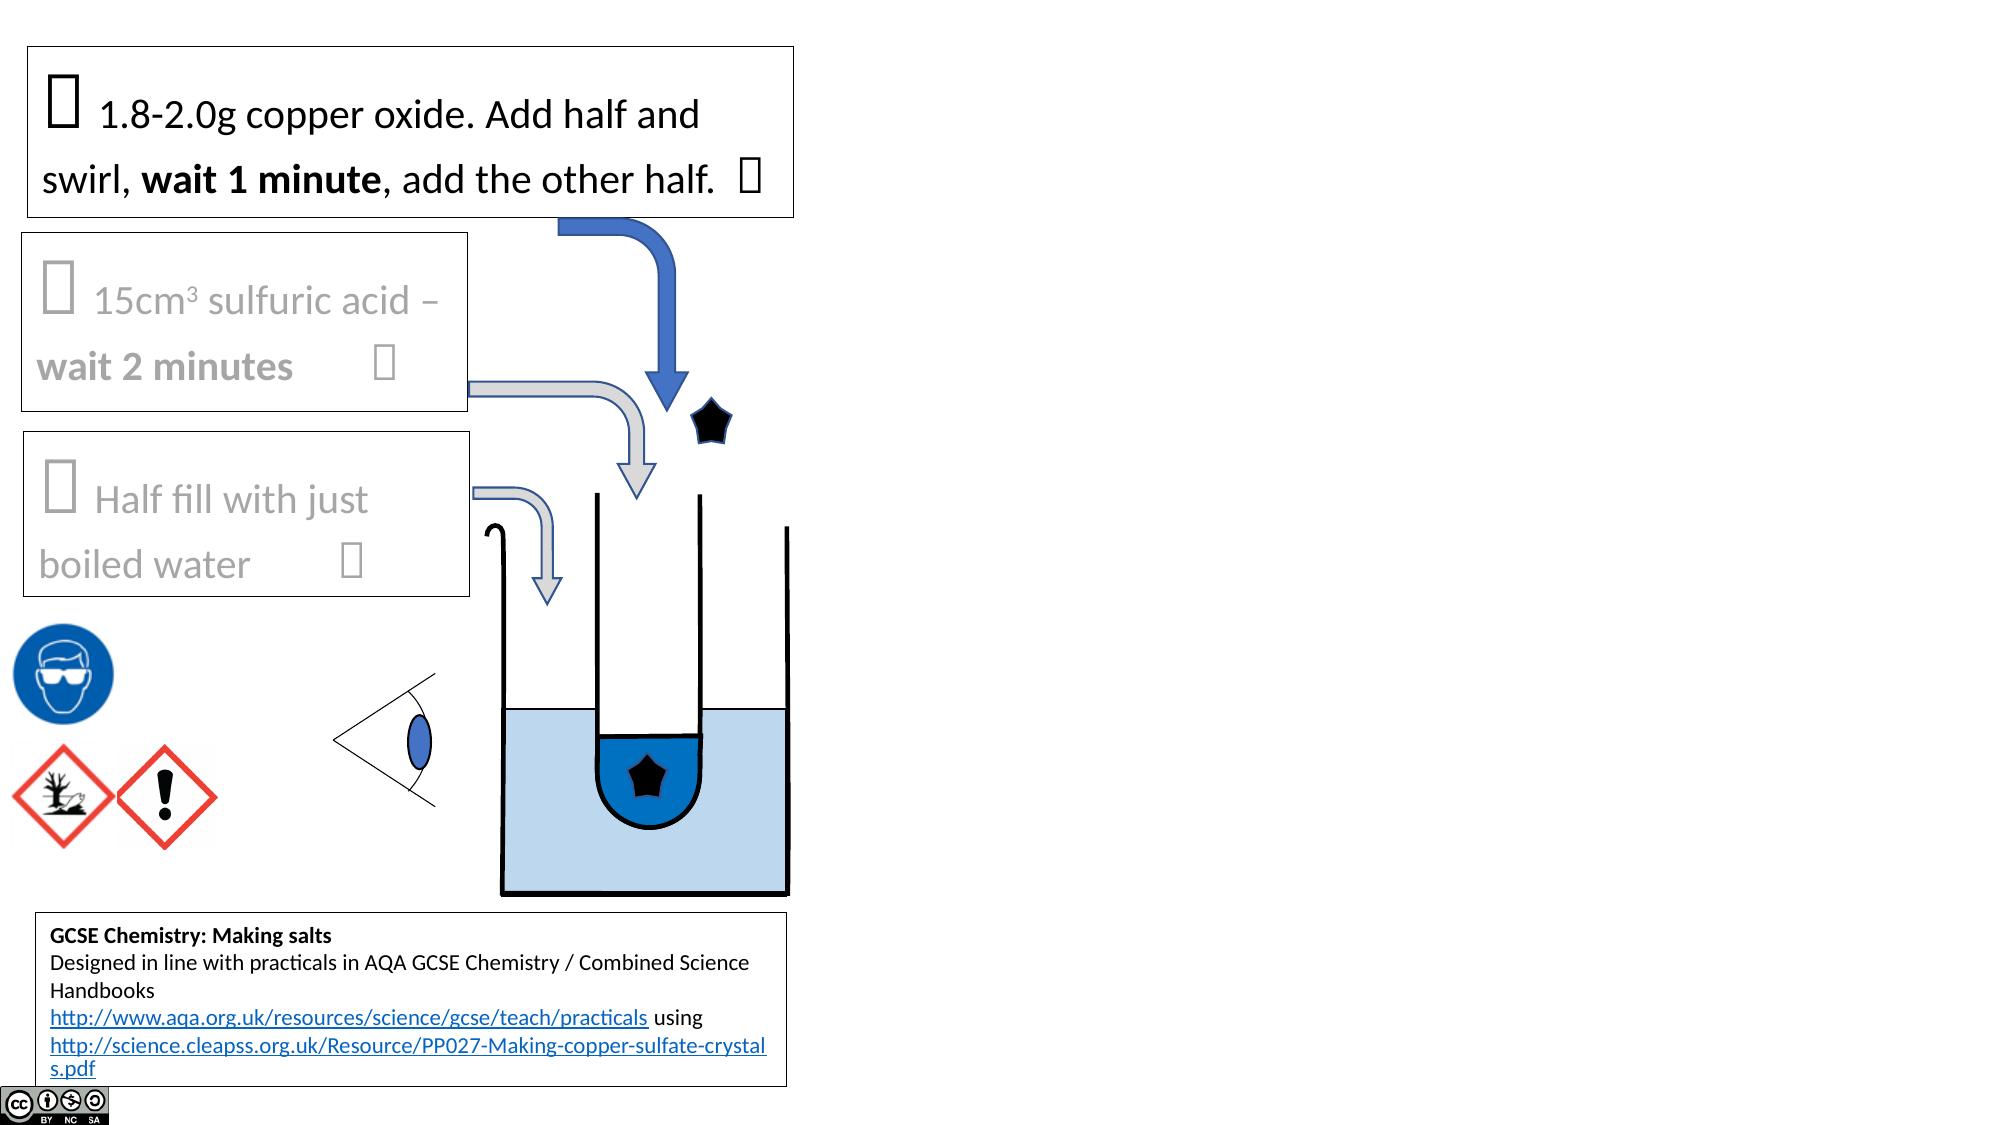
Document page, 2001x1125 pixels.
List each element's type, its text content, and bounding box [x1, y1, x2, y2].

text_box [557, 217, 690, 413]
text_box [289, 671, 436, 818]
text_box [467, 380, 658, 501]
text_box [472, 486, 554, 534]
text_box [596, 734, 702, 829]
text_box [596, 492, 702, 735]
picture [10, 742, 218, 850]
text_box  1.8-2.0g copper oxide. Add half and swirl, wait 1 minute, add the other half.  [27, 46, 794, 218]
text_box [689, 396, 733, 445]
text_box  15cm3 sulfuric acid – wait 2 minutes  [21, 232, 468, 412]
picture [10, 621, 117, 728]
text_box GCSE Chemistry: Making salts Designed in line with practicals in AQA GCSE Chemistry / Combined Science Handbooks http://www.aqa.org.uk/resources/science/gcse/teach/practicals using http://science.cleapss.org.uk/Resource/PP027-Making-copper-sulfate-crystals.pdf [35, 912, 787, 1087]
picture [0, 1086, 109, 1125]
text_box  Half fill with just boiled water  [23, 431, 470, 597]
text_box [485, 524, 790, 895]
text_box [625, 751, 669, 800]
